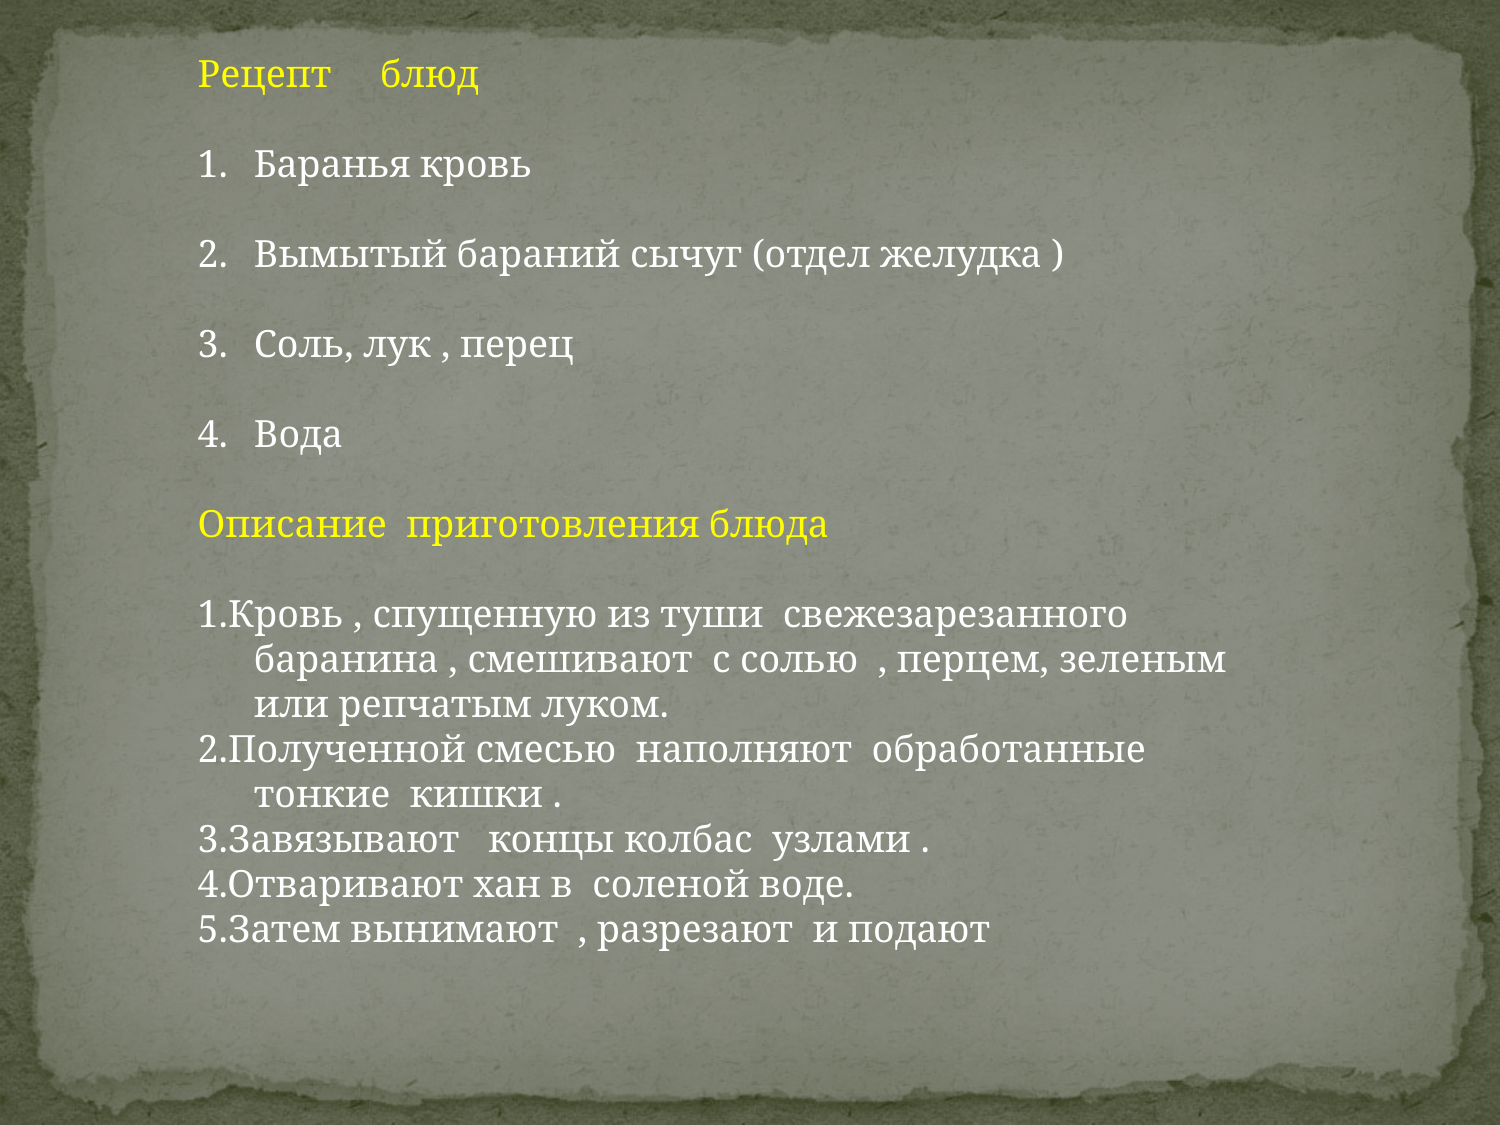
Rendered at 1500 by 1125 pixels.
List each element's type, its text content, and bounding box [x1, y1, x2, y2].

text_box Рецепт блюд Баранья кровь Вымытый бараний сычуг (отдел желудка ) Соль, лук , перец Вода Описание приготовления блюда 1.Кровь , спущенную из туши свежезарезанного баранина , смешивают с солью , перцем, зеленым или репчатым луком. 2.Полученной смесью наполняют обработанные тонкие кишки . 3.Завязывают концы колбас узлами . 4.Отваривают хан в соленой воде. 5.Затем вынимают , разрезают и подают [182, 42, 1250, 1048]
